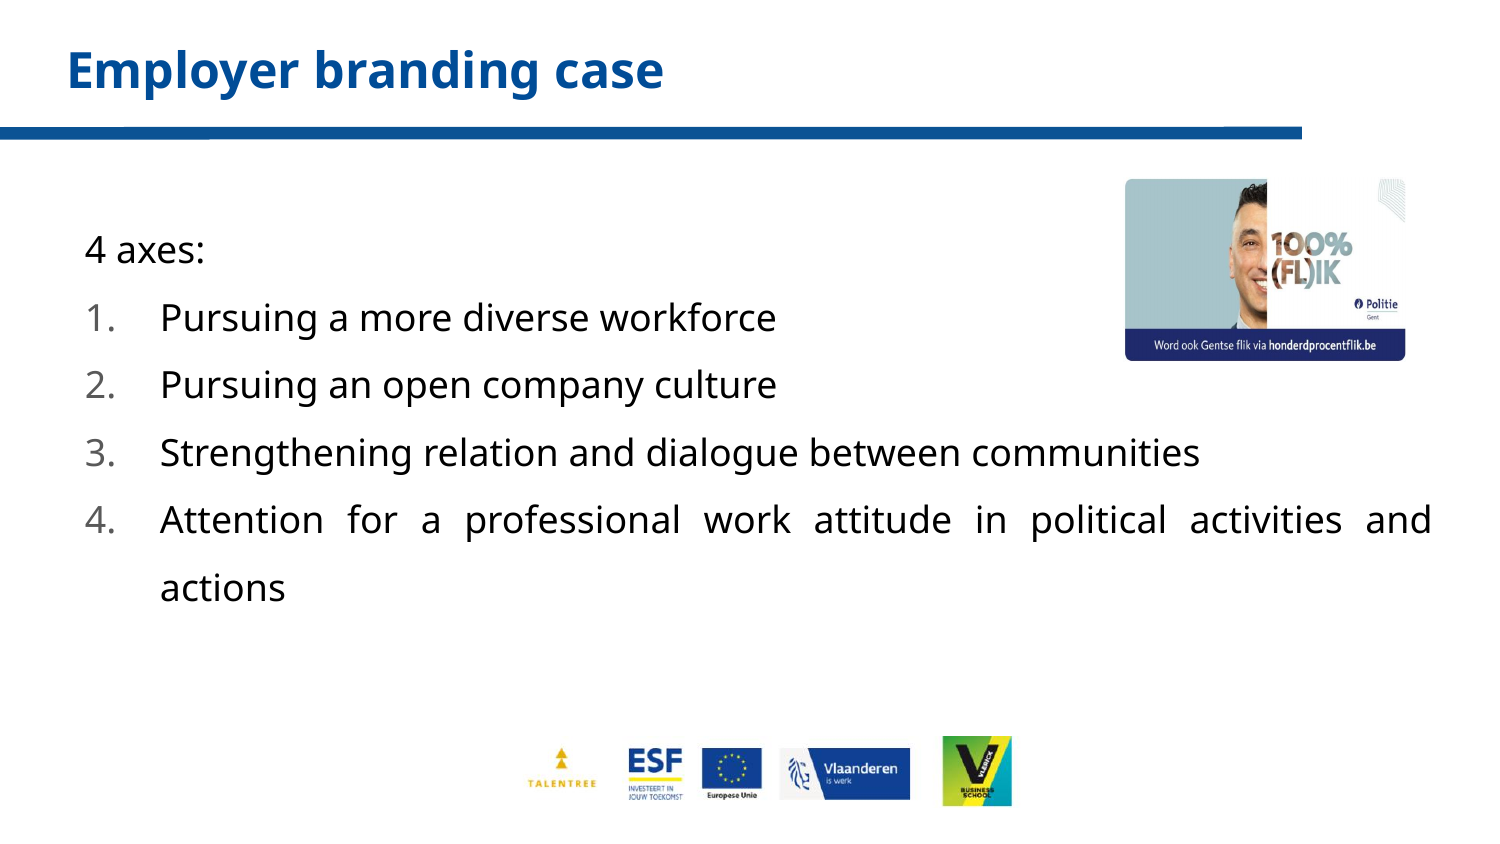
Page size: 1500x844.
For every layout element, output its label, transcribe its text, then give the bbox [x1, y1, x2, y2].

title Employer branding case [51, 23, 1449, 118]
picture [510, 750, 1029, 808]
list 4 axes: Pursuing a more diverse workforce Pursuing an open company culture Strengthening relation and dialogue between communities Attention for a professional work attitude in political activities and actions [51, 189, 1449, 750]
picture [1123, 177, 1406, 362]
